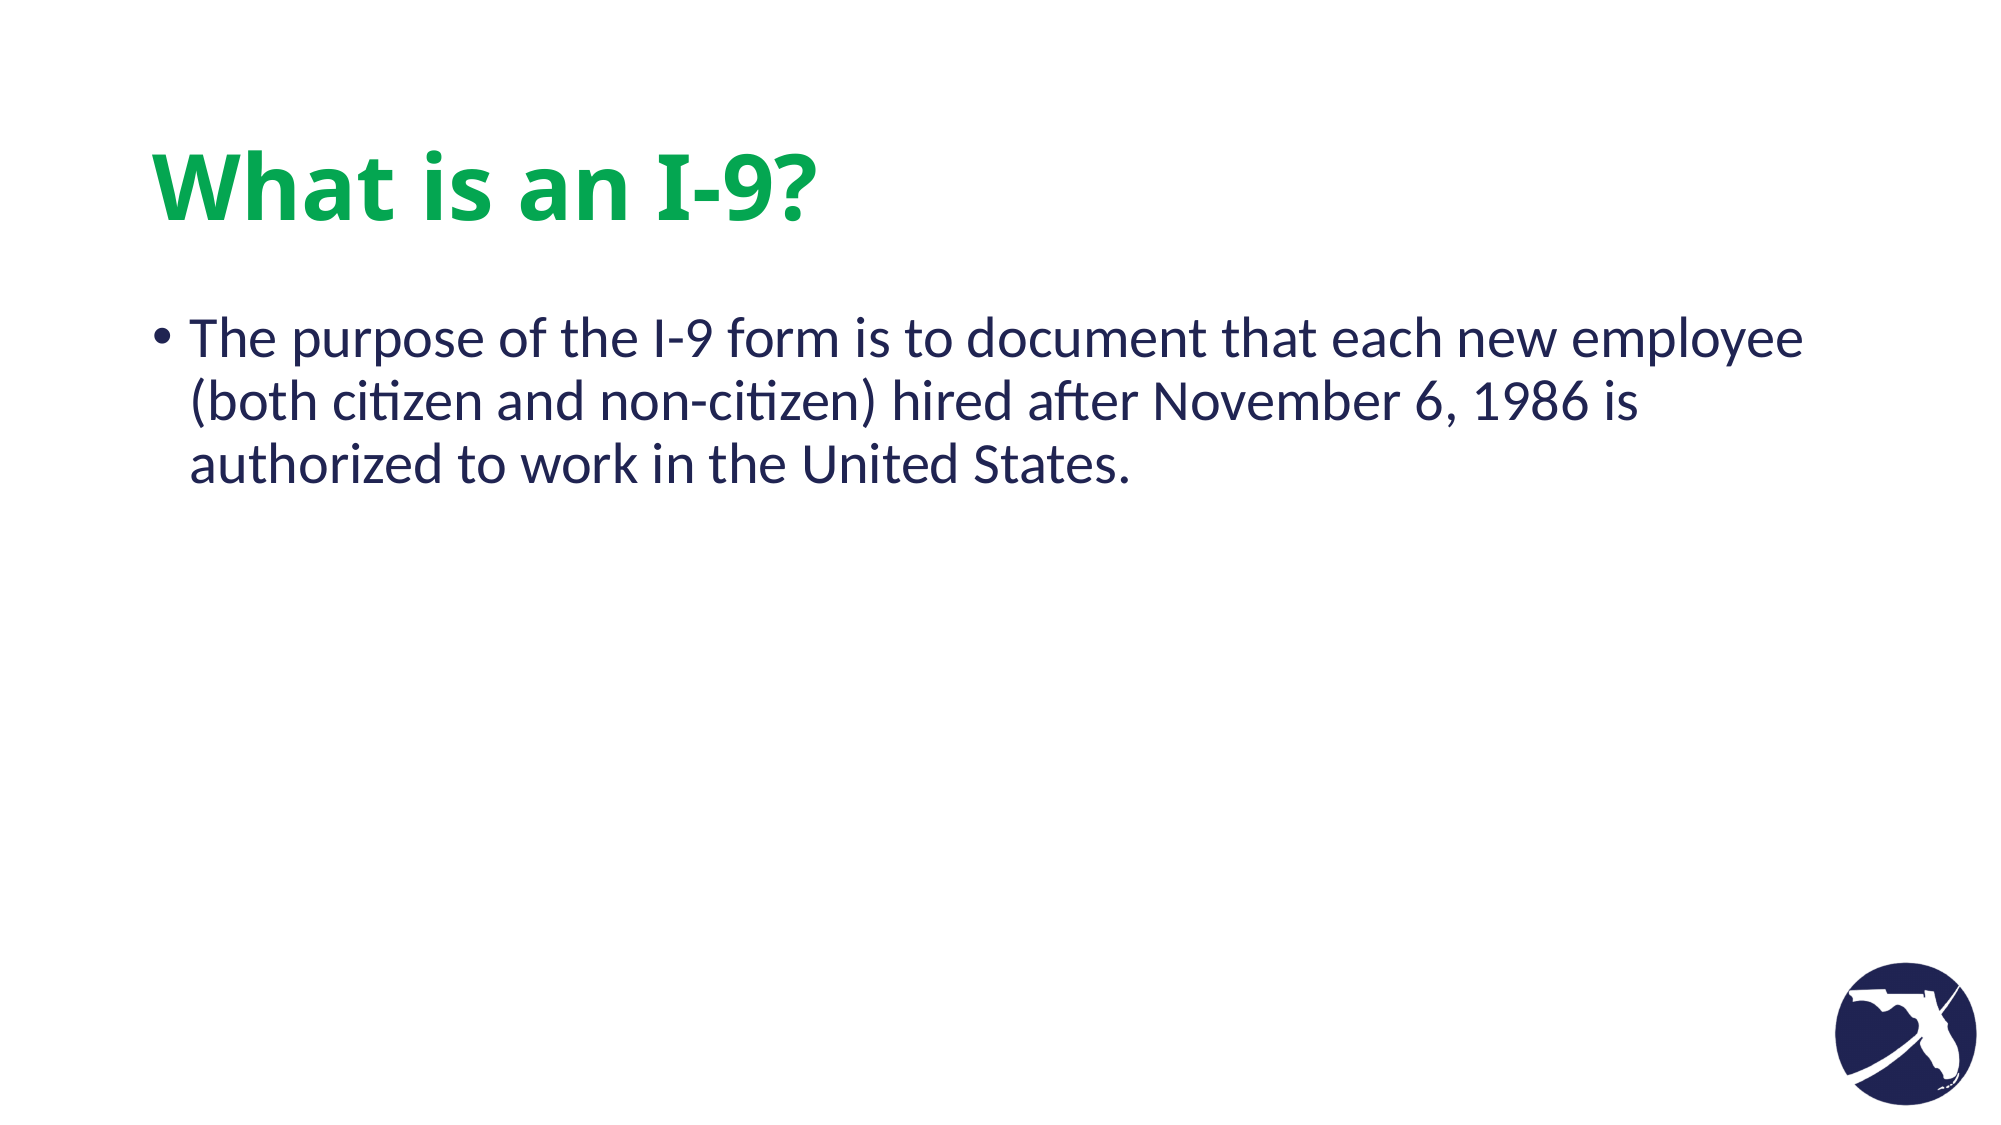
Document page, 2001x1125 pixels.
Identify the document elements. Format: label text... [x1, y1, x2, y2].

text_box The purpose of the I-9 form is to document that each new employee (both citizen and non-citizen) hired after November 6, 1986 is authorized to work in the United States. [137, 299, 1863, 1043]
title What is an I-9? [137, 82, 1863, 299]
picture [1834, 961, 1979, 1109]
